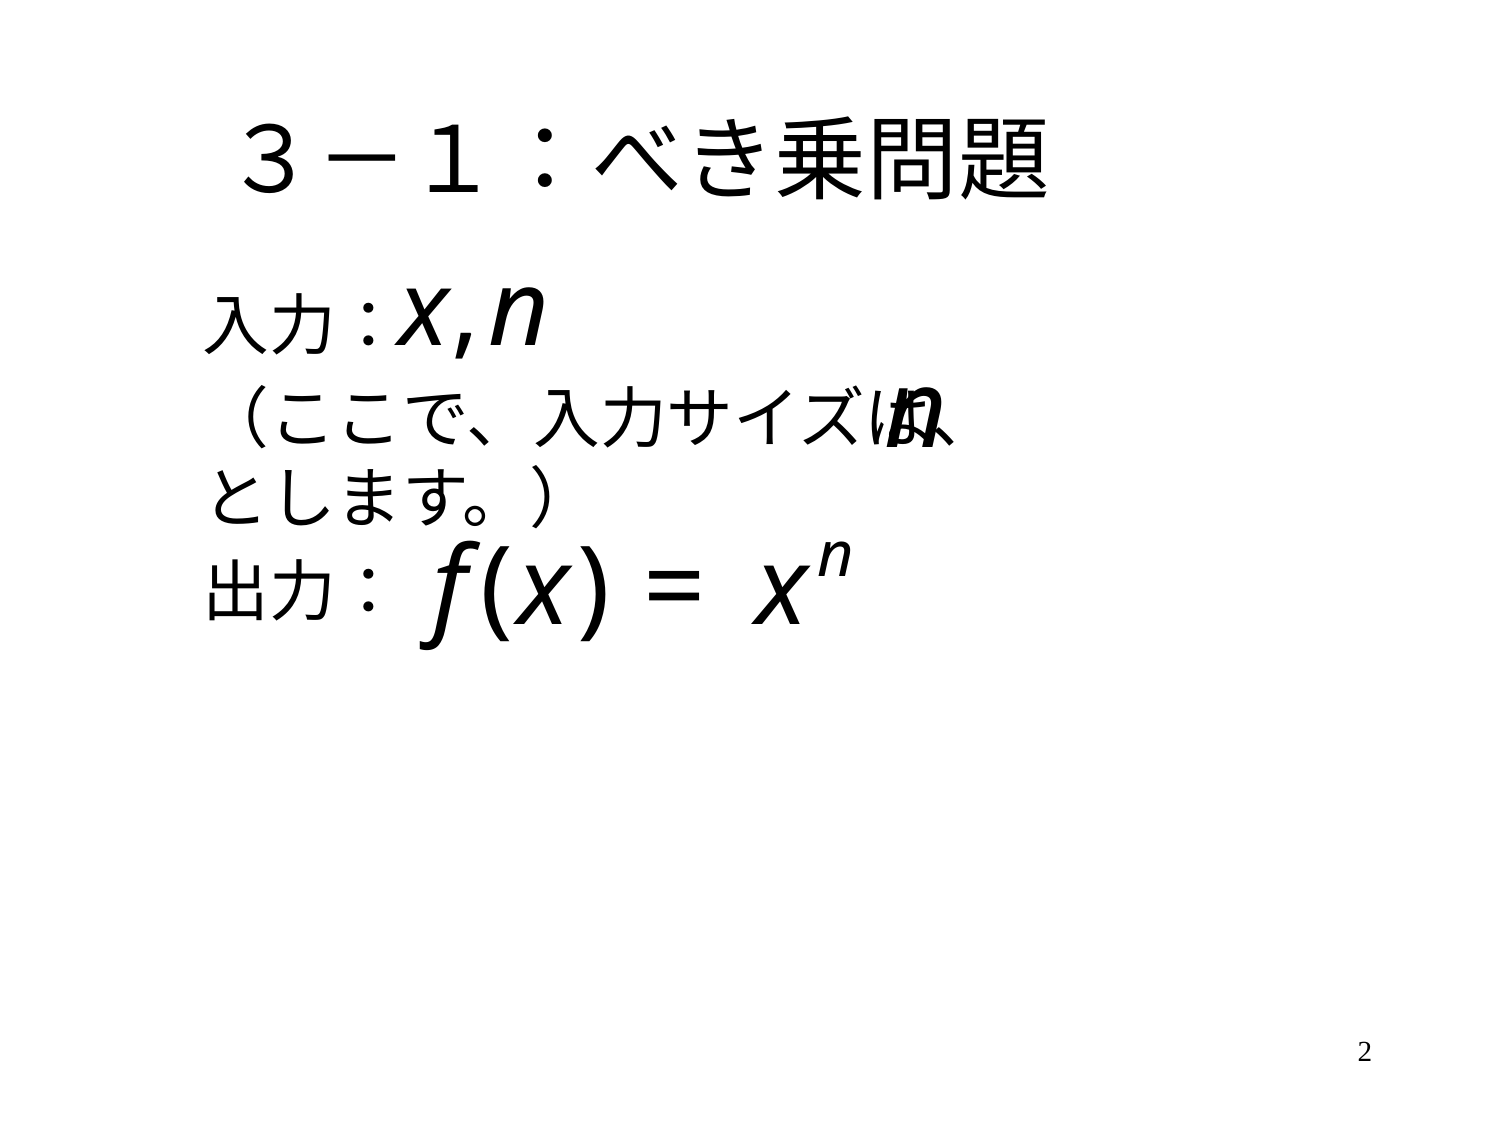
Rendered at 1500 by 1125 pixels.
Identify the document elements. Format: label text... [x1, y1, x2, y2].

subtitle 入力： （ここで、入力サイズは、 とします。） 出力： [187, 274, 1251, 776]
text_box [387, 274, 573, 390]
slide_number 2 [1074, 1024, 1388, 1101]
title ３－１：べき乗問題 [0, 62, 1276, 251]
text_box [412, 524, 877, 671]
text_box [874, 374, 976, 467]
